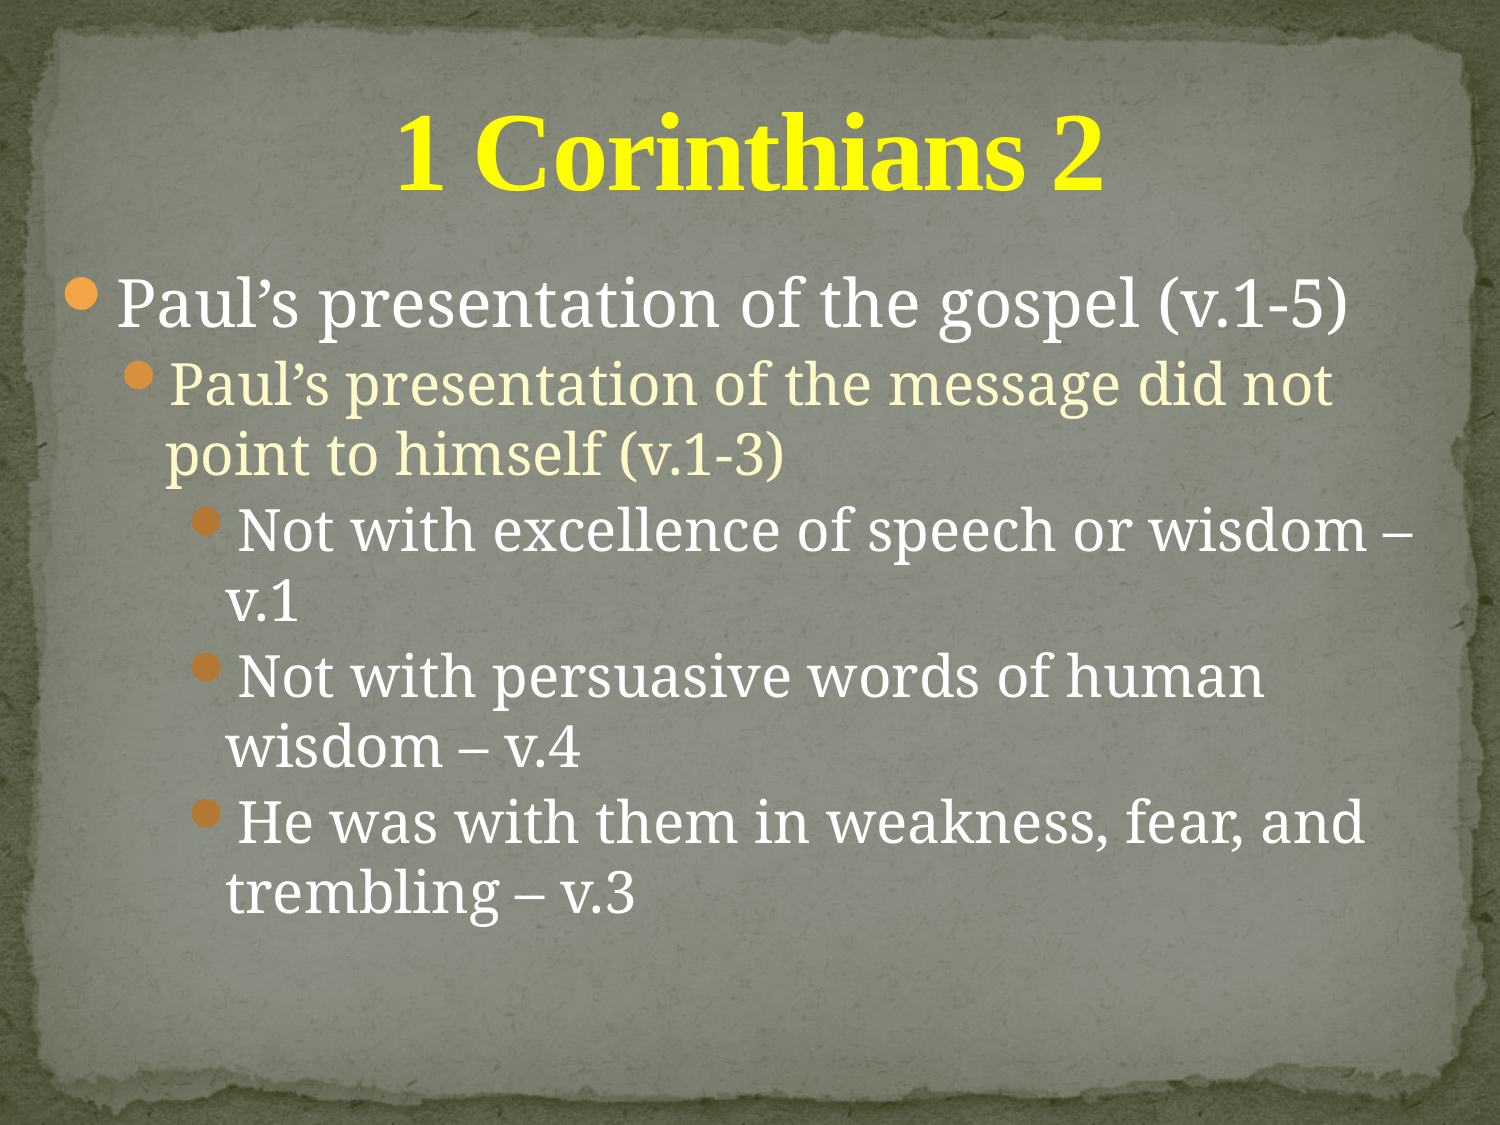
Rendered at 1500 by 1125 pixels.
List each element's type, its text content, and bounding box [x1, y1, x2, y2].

title 1 Corinthians 2 [74, 24, 1425, 221]
list Paul’s presentation of the gospel (v.1-5) Paul’s presentation of the message did not point to himself (v.1-3) Not with excellence of speech or wisdom – v.1 Not with persuasive words of human wisdom – v.4 He was with them in weakness, fear, and trembling – v.3 [45, 253, 1462, 1102]
